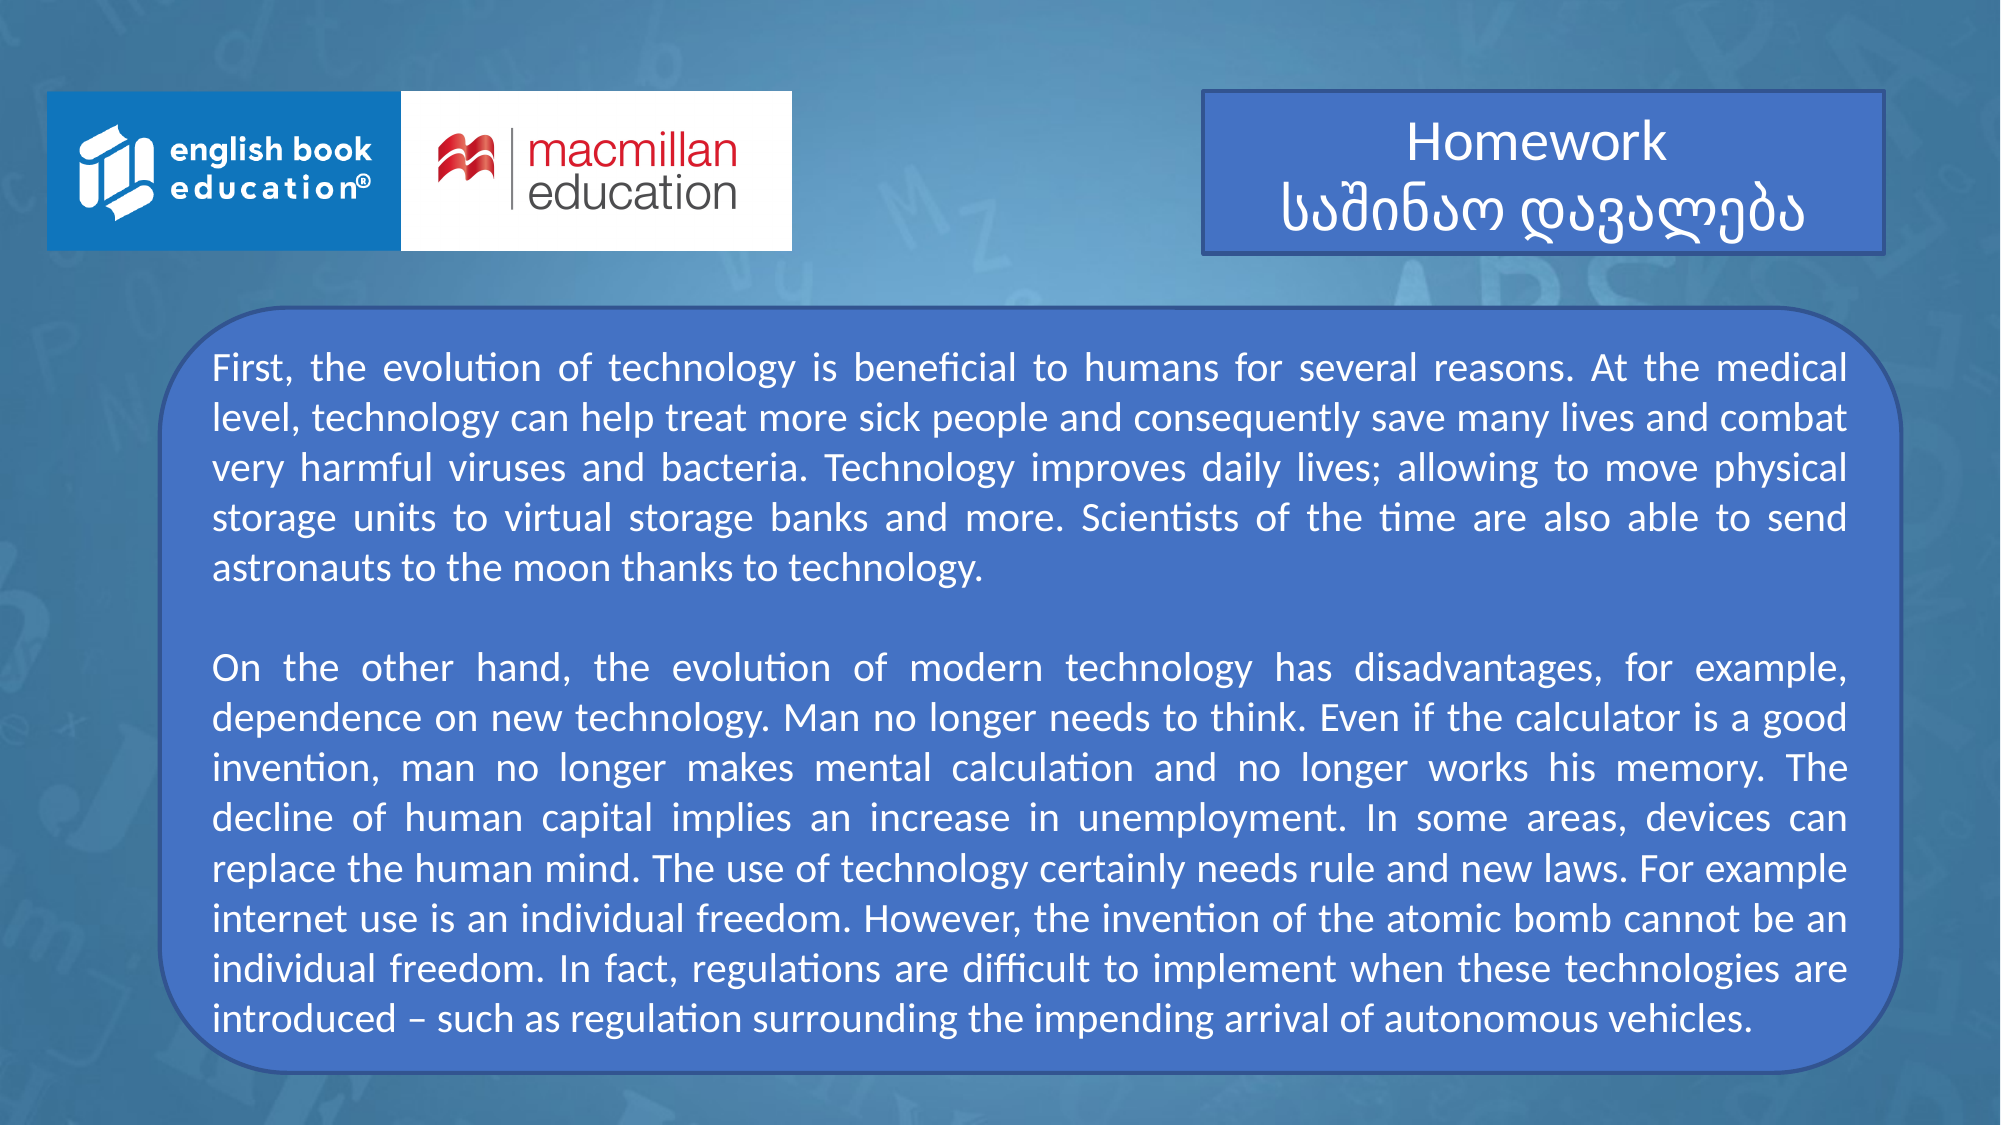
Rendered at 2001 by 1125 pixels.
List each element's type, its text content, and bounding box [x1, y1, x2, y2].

text_box [103, 54, 1902, 1046]
picture [0, 0, 2001, 1125]
text_box Homework საშინაო დავალება [1201, 89, 1886, 256]
text_box First, the evolution of technology is beneficial to humans for several reasons. At the medical level, technology can help treat more sick people and consequently save many lives and combat very harmful viruses and bacteria. Technology improves daily lives; allowing to move physical storage units to virtual storage banks and more. Scientists of the time are also able to send astronauts to the moon thanks to technology. On the other hand, the evolution of modern technology has disadvantages, for example, dependence on new technology. Man no longer needs to think. Even if the calculator is a good invention, man no longer makes mental calculation and no longer works his memory. The decline of human capital implies an increase in unemployment. In some areas, devices can replace the human mind. The use of technology certainly needs rule and new laws. For example internet use is an individual freedom. However, the invention of the atomic bomb cannot be an individual freedom. In fact, regulations are difficult to implement when these technologies are introduced – such as regulation surrounding the impending arrival of autonomous vehicles. [157, 305, 1904, 1075]
